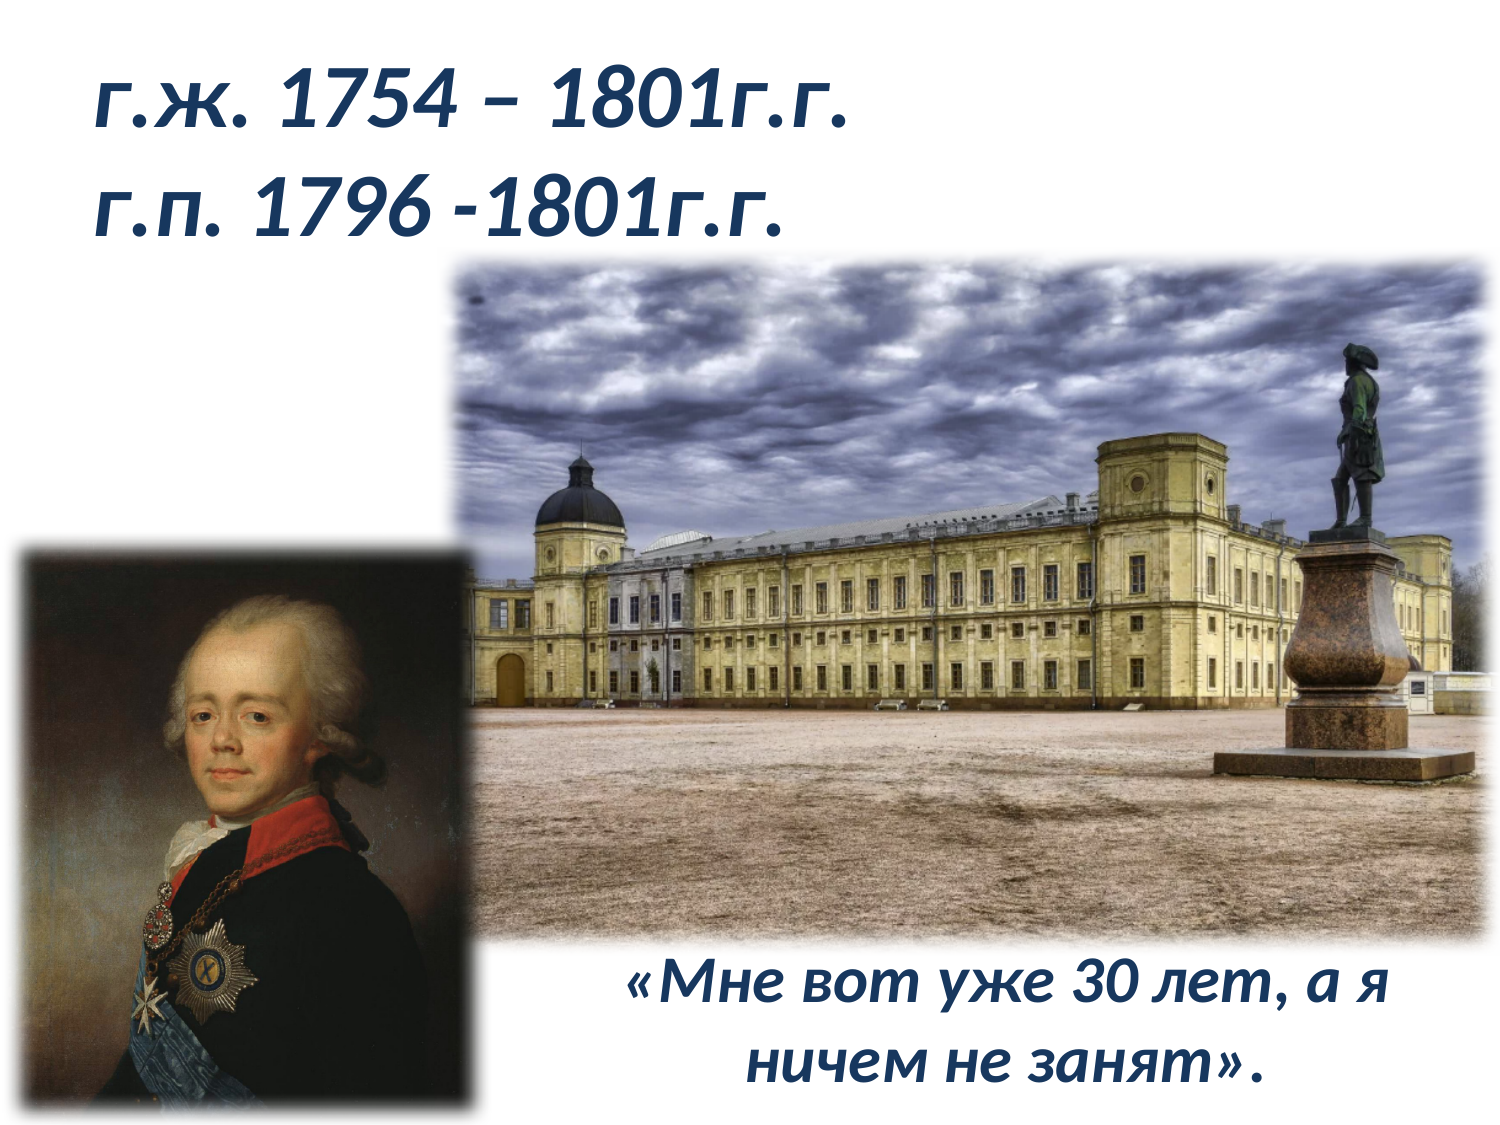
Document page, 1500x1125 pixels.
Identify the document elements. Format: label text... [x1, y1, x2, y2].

picture [1, 246, 1500, 1125]
list «Мне вот уже 30 лет, а я ничем не занят». [512, 964, 1500, 1125]
title г.ж. 1754 – 1801г.г. г.п. 1796 -1801г.г. [76, 28, 1427, 263]
